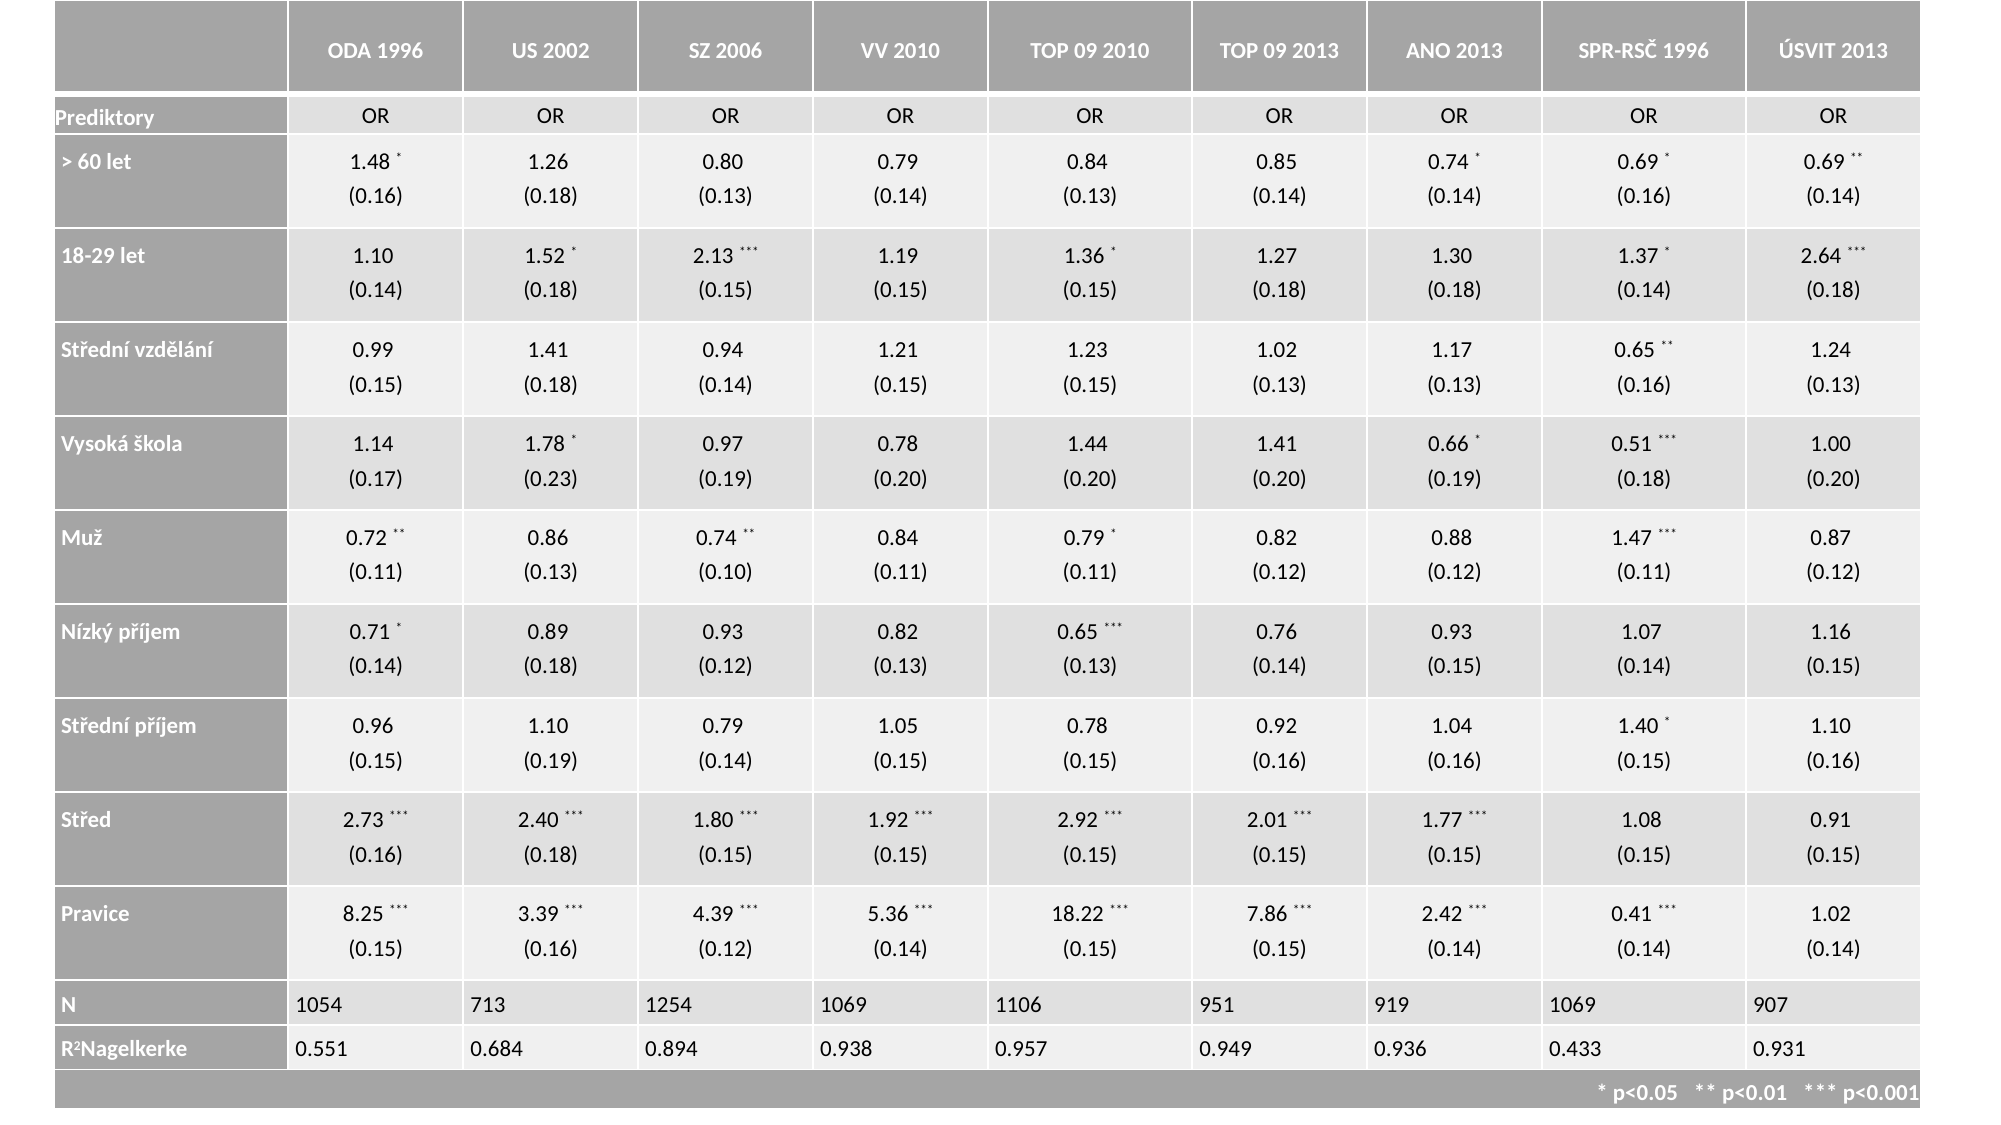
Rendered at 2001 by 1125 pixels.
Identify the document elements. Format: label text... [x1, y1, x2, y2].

table_cell 1.77 *** (0.15) [1368, 793, 1541, 885]
table_cell 7.86 *** (0.15) [1193, 887, 1366, 979]
table_cell 1.80 *** (0.15) [639, 793, 812, 885]
table_cell 2.92 *** (0.15) [989, 793, 1191, 885]
table_cell 0.91 (0.15) [1747, 793, 1920, 885]
table_header SZ 2006 [639, 1, 812, 91]
table_cell 2.64 *** (0.18) [1747, 229, 1920, 321]
table_cell OR [1193, 97, 1366, 133]
table_cell 1.05 (0.15) [814, 699, 987, 791]
table_cell 0.74 * (0.14) [1368, 135, 1541, 227]
table_cell 5.36 *** (0.14) [814, 887, 987, 979]
table_cell > 60 let [55, 135, 287, 227]
table_cell 8.25 *** (0.15) [289, 887, 462, 979]
table_cell 1.21 (0.15) [814, 323, 987, 415]
table_cell 0.957 [989, 1026, 1191, 1069]
table_cell 3.39 *** (0.16) [464, 887, 637, 979]
table_cell 0.76 (0.14) [1193, 605, 1366, 697]
table_cell 0.69 ** (0.14) [1747, 135, 1920, 227]
table_cell 0.433 [1543, 1026, 1745, 1069]
table_cell 0.88 (0.12) [1368, 511, 1541, 603]
table_cell 1.02 (0.13) [1193, 323, 1366, 415]
table_header US 2002 [464, 1, 637, 91]
table_cell 713 [464, 981, 637, 1024]
table_cell 1.44 (0.20) [989, 417, 1191, 509]
table_cell 1.37 * (0.14) [1543, 229, 1745, 321]
table_cell 2.40 *** (0.18) [464, 793, 637, 885]
table_cell 0.93 (0.15) [1368, 605, 1541, 697]
table_cell Vysoká škola [55, 417, 287, 509]
table_cell 1106 [989, 981, 1191, 1024]
table_header ODA 1996 [289, 1, 462, 91]
table_cell OR [989, 97, 1191, 133]
table_cell OR [639, 97, 812, 133]
table_cell 1.24 (0.13) [1747, 323, 1920, 415]
table_cell Střed [55, 793, 287, 885]
table_cell 0.93 (0.12) [639, 605, 812, 697]
table_cell 18-29 let [55, 229, 287, 321]
table_cell 0.79 (0.14) [814, 135, 987, 227]
table_cell 907 [1747, 981, 1920, 1024]
table_cell 0.99 (0.15) [289, 323, 462, 415]
table_cell 951 [1193, 981, 1366, 1024]
table_cell Muž [55, 511, 287, 603]
table_cell 1.30 (0.18) [1368, 229, 1541, 321]
table_cell 0.65 *** (0.13) [989, 605, 1191, 697]
table_cell 1.26 (0.18) [464, 135, 637, 227]
table_cell 0.94 (0.14) [639, 323, 812, 415]
table_cell R2Nagelkerke [55, 1026, 287, 1069]
table_cell 4.39 *** (0.12) [639, 887, 812, 979]
table_cell OR [1747, 97, 1920, 133]
table_cell 0.894 [639, 1026, 812, 1069]
table_cell 0.89 (0.18) [464, 605, 637, 697]
table_cell 1.36 * (0.15) [989, 229, 1191, 321]
table_cell 0.51 *** (0.18) [1543, 417, 1745, 509]
table_cell Pravice [55, 887, 287, 979]
table_cell 0.85 (0.14) [1193, 135, 1366, 227]
table_cell 0.79 (0.14) [639, 699, 812, 791]
table_cell OR [289, 97, 462, 133]
table_header ANO 2013 [1368, 1, 1541, 91]
table_cell 1.00 (0.20) [1747, 417, 1920, 509]
table_cell 1.48 * (0.16) [289, 135, 462, 227]
table_cell 0.97 (0.19) [639, 417, 812, 509]
table_cell 1.41 (0.18) [464, 323, 637, 415]
table_cell 18.22 *** (0.15) [989, 887, 1191, 979]
table_cell 1.23 (0.15) [989, 323, 1191, 415]
table_cell OR [464, 97, 637, 133]
table_cell 1.52 * (0.18) [464, 229, 637, 321]
table_cell 1.04 (0.16) [1368, 699, 1541, 791]
table_header VV 2010 [814, 1, 987, 91]
table_cell 2.42 *** (0.14) [1368, 887, 1541, 979]
table_cell 0.87 (0.12) [1747, 511, 1920, 603]
table_cell 1054 [289, 981, 462, 1024]
table_cell 1.14 (0.17) [289, 417, 462, 509]
table_cell 1.07 (0.14) [1543, 605, 1745, 697]
table_cell 1069 [1543, 981, 1745, 1024]
table_cell 1.40 * (0.15) [1543, 699, 1745, 791]
table_cell 1.92 *** (0.15) [814, 793, 987, 885]
table_header ÚSVIT 2013 [1747, 1, 1920, 91]
table_cell * p<0.05 ** p<0.01 *** p<0.001 [55, 1070, 1920, 1108]
table_cell 0.92 (0.16) [1193, 699, 1366, 791]
table_cell 1.78 * (0.23) [464, 417, 637, 509]
table_cell 0.82 (0.13) [814, 605, 987, 697]
table_cell 0.551 [289, 1026, 462, 1069]
table_cell 1.10 (0.19) [464, 699, 637, 791]
table_cell 0.41 *** (0.14) [1543, 887, 1745, 979]
table_cell 0.78 (0.15) [989, 699, 1191, 791]
table_cell 0.79 * (0.11) [989, 511, 1191, 603]
table_cell 0.84 (0.11) [814, 511, 987, 603]
table_cell 0.74 ** (0.10) [639, 511, 812, 603]
table_header TOP 09 2013 [1193, 1, 1366, 91]
table_cell 0.66 * (0.19) [1368, 417, 1541, 509]
table_cell 0.86 (0.13) [464, 511, 637, 603]
table_cell Nízký příjem [55, 605, 287, 697]
table_cell OR [1543, 97, 1745, 133]
table_cell 1069 [814, 981, 987, 1024]
table_cell 0.78 (0.20) [814, 417, 987, 509]
table_cell 0.84 (0.13) [989, 135, 1191, 227]
table_cell Střední vzdělání [55, 323, 287, 415]
table_cell 919 [1368, 981, 1541, 1024]
table_cell 1.41 (0.20) [1193, 417, 1366, 509]
table_cell 0.82 (0.12) [1193, 511, 1366, 603]
table_cell 0.949 [1193, 1026, 1366, 1069]
table_cell 2.73 *** (0.16) [289, 793, 462, 885]
table_cell OR [1368, 97, 1541, 133]
table_cell Prediktory [55, 97, 287, 133]
table_cell 1254 [639, 981, 812, 1024]
table_cell 1.08 (0.15) [1543, 793, 1745, 885]
table_cell 0.936 [1368, 1026, 1541, 1069]
table_cell Střední příjem [55, 699, 287, 791]
table_cell 1.16 (0.15) [1747, 605, 1920, 697]
table_cell N [55, 981, 287, 1024]
table_cell 1.19 (0.15) [814, 229, 987, 321]
table_cell 0.65 ** (0.16) [1543, 323, 1745, 415]
table_cell 2.13 *** (0.15) [639, 229, 812, 321]
table_header SPR-RSČ 1996 [1543, 1, 1745, 91]
table_cell 0.71 * (0.14) [289, 605, 462, 697]
table_cell OR [814, 97, 987, 133]
table_cell 0.684 [464, 1026, 637, 1069]
table_cell 0.80 (0.13) [639, 135, 812, 227]
table_cell 0.72 ** (0.11) [289, 511, 462, 603]
table_cell 1.27 (0.18) [1193, 229, 1366, 321]
table_header TOP 09 2010 [989, 1, 1191, 91]
table_header [55, 1, 287, 91]
table_cell 0.96 (0.15) [289, 699, 462, 791]
table_cell 1.10 (0.14) [289, 229, 462, 321]
table_cell 0.931 [1747, 1026, 1920, 1069]
table_cell 1.17 (0.13) [1368, 323, 1541, 415]
table_cell 1.10 (0.16) [1747, 699, 1920, 791]
table_cell 1.02 (0.14) [1747, 887, 1920, 979]
table_cell 1.47 *** (0.11) [1543, 511, 1745, 603]
table_cell 2.01 *** (0.15) [1193, 793, 1366, 885]
table_cell 0.938 [814, 1026, 987, 1069]
table_cell 0.69 * (0.16) [1543, 135, 1745, 227]
